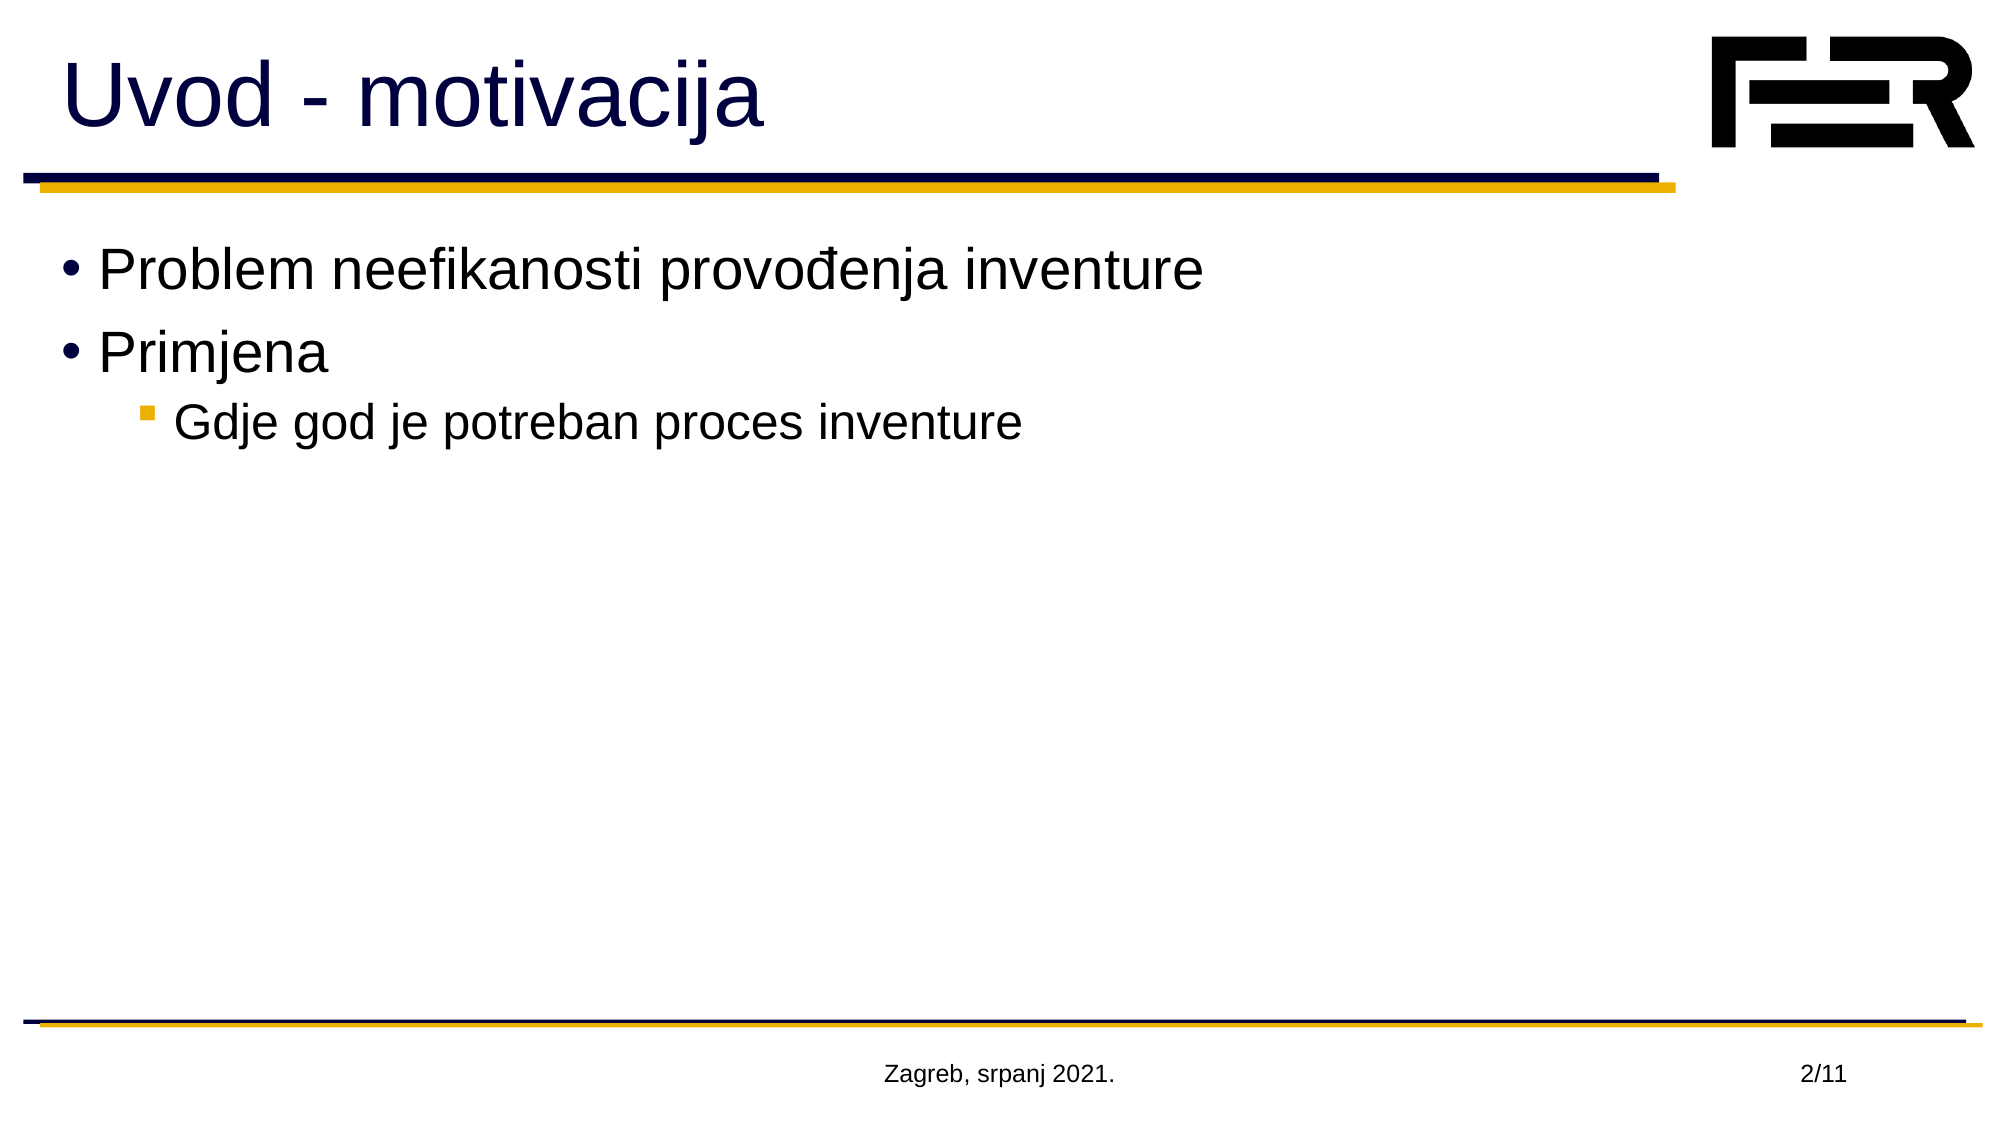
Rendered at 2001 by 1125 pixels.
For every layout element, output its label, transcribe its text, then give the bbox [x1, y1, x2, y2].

picture [1708, 33, 1977, 153]
title Uvod - motivacija [46, 22, 1660, 171]
footer Zagreb, srpanj 2021. [662, 1042, 1338, 1103]
list Problem neefikanosti provođenja inventure Primjena Gdje god je potreban proces inventure [46, 231, 1954, 1008]
slide_number 2/11 [1412, 1042, 1863, 1103]
